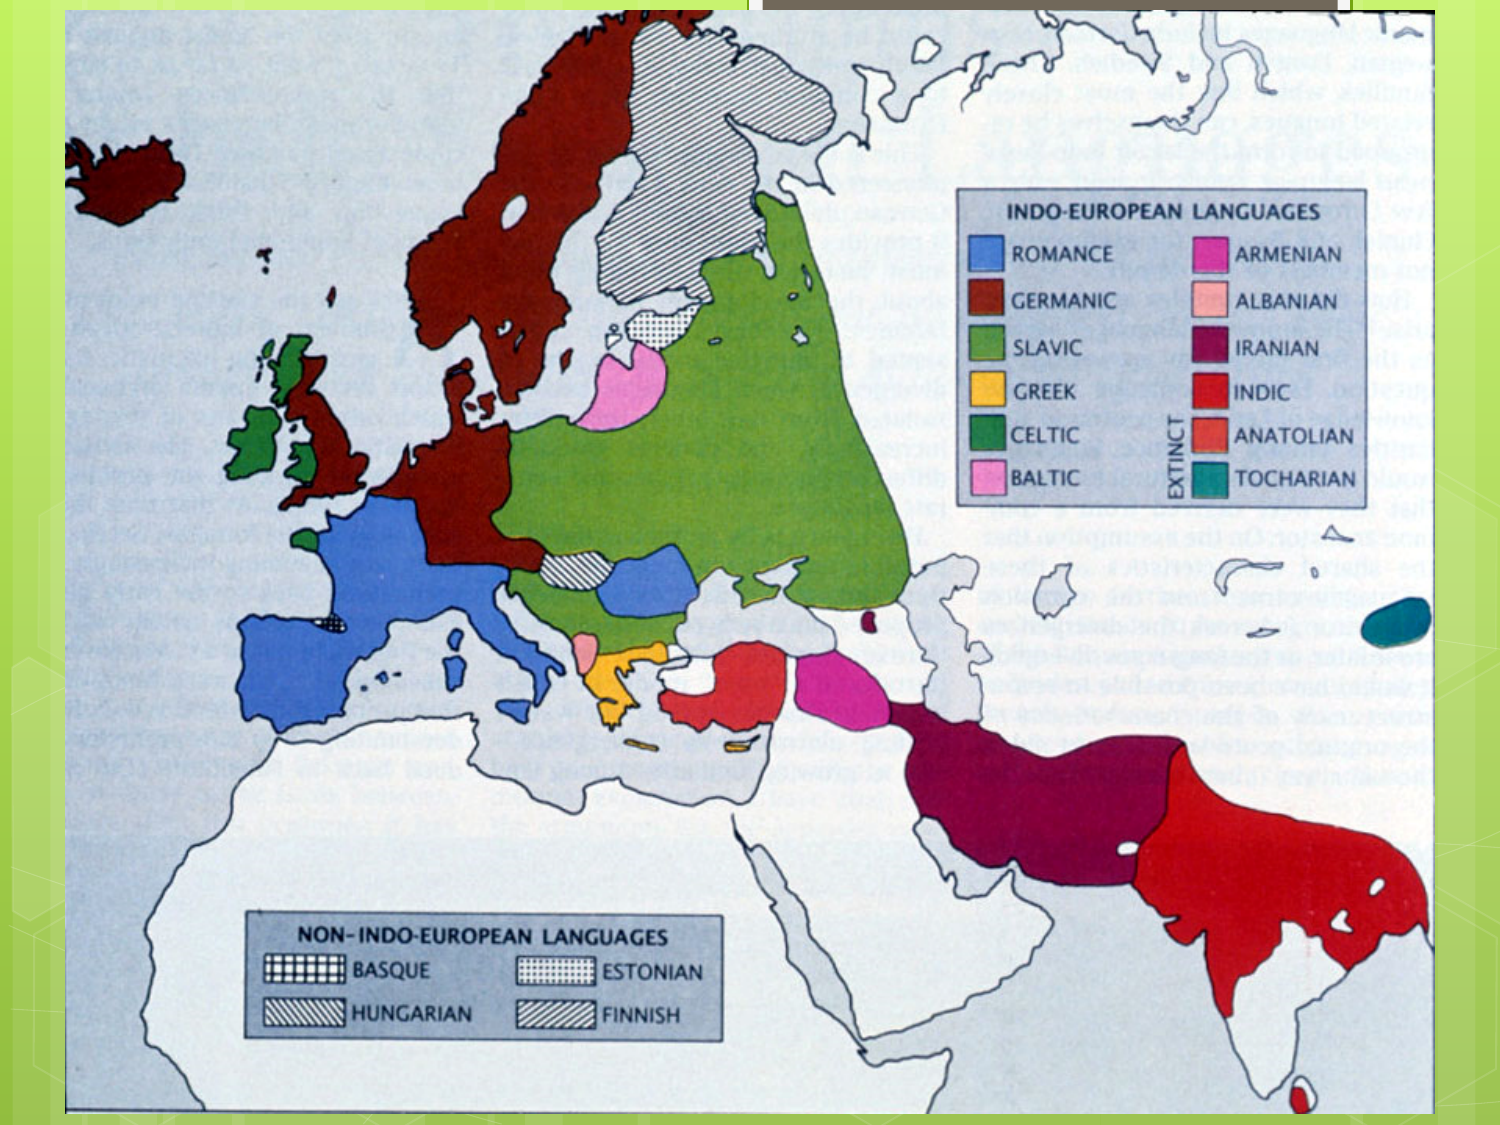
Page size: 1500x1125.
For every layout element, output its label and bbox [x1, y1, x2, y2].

picture [65, 10, 1435, 1115]
